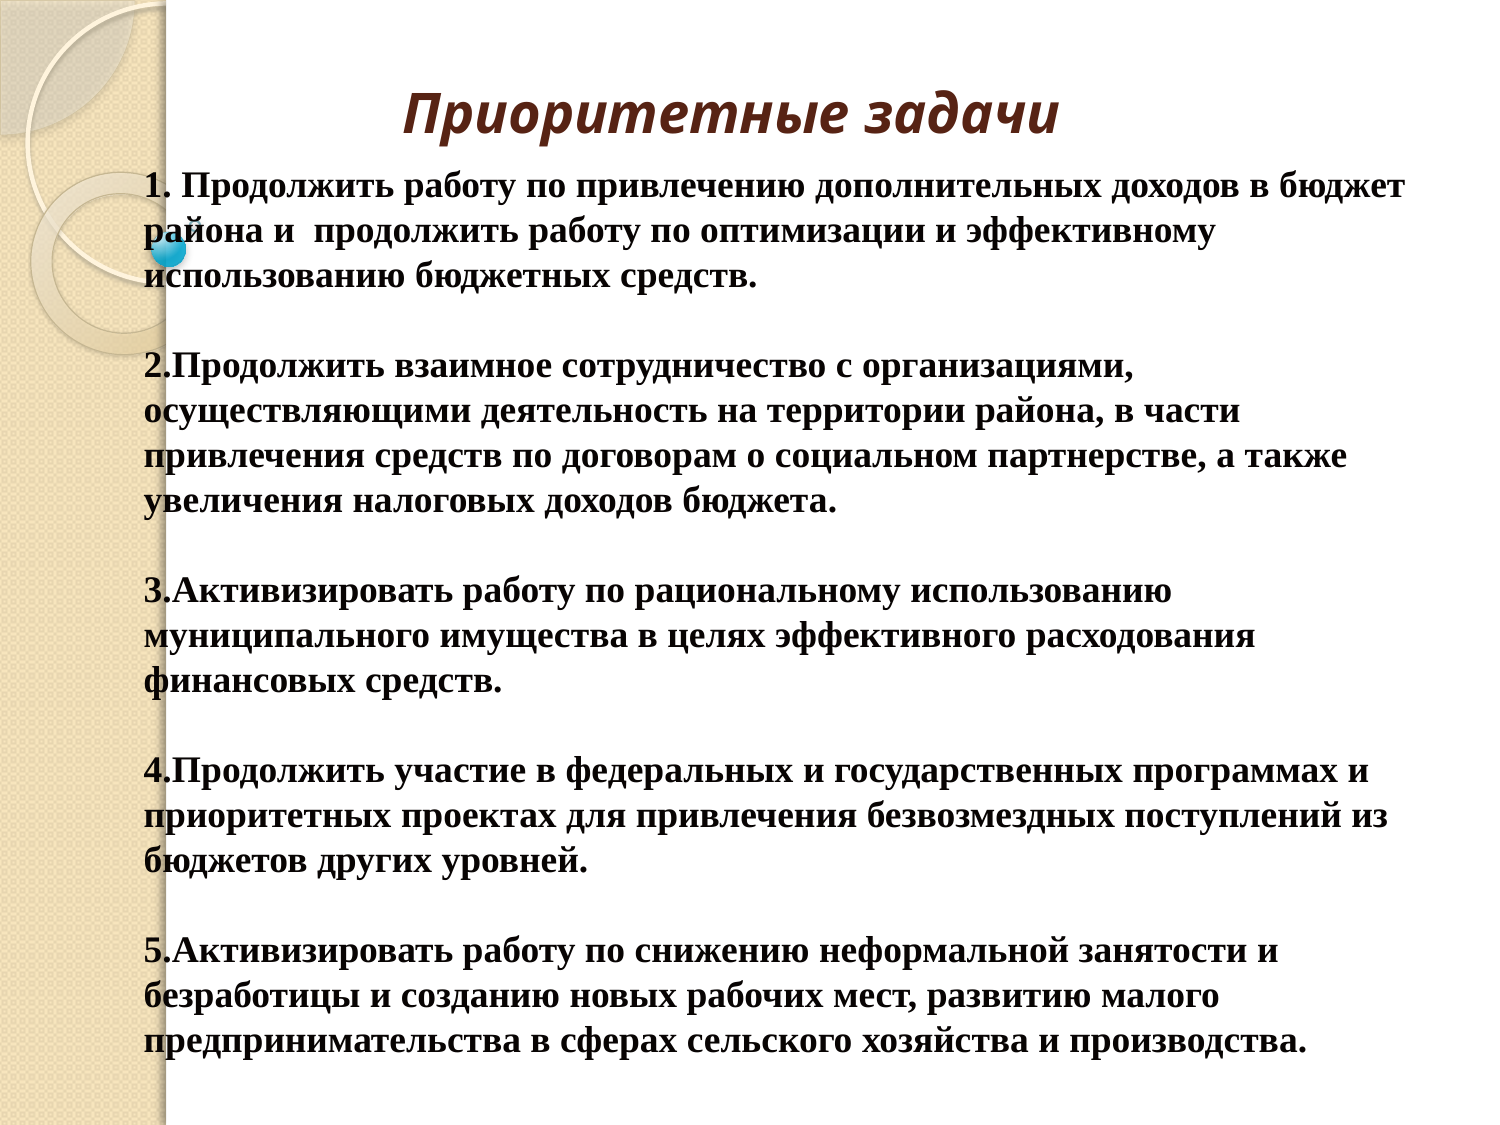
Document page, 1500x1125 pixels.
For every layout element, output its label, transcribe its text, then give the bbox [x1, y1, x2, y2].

title Приоритетные задачи [87, 70, 1376, 153]
text_box 1. Продолжить работу по привлечению дополнительных доходов в бюджет района и продолжить работу по оптимизации и эффективному использованию бюджетных средств. 2.Продолжить взаимное сотрудничество с организациями, осуществляющими деятельность на территории района, в части привлечения средств по договорам о социальном партнерстве, а также увеличения налоговых доходов бюджета. 3.Активизировать работу по рациональному использованию муниципального имущества в целях эффективного расходования финансовых средств. 4.Продолжить участие в федеральных и государственных программах и приоритетных проектах для привлечения безвозмездных поступлений из бюджетов других уровней. 5.Активизировать работу по снижению неформальной занятости и безработицы и созданию новых рабочих мест, развитию малого предпринимательства в сферах сельского хозяйства и производства. [128, 152, 1442, 1068]
